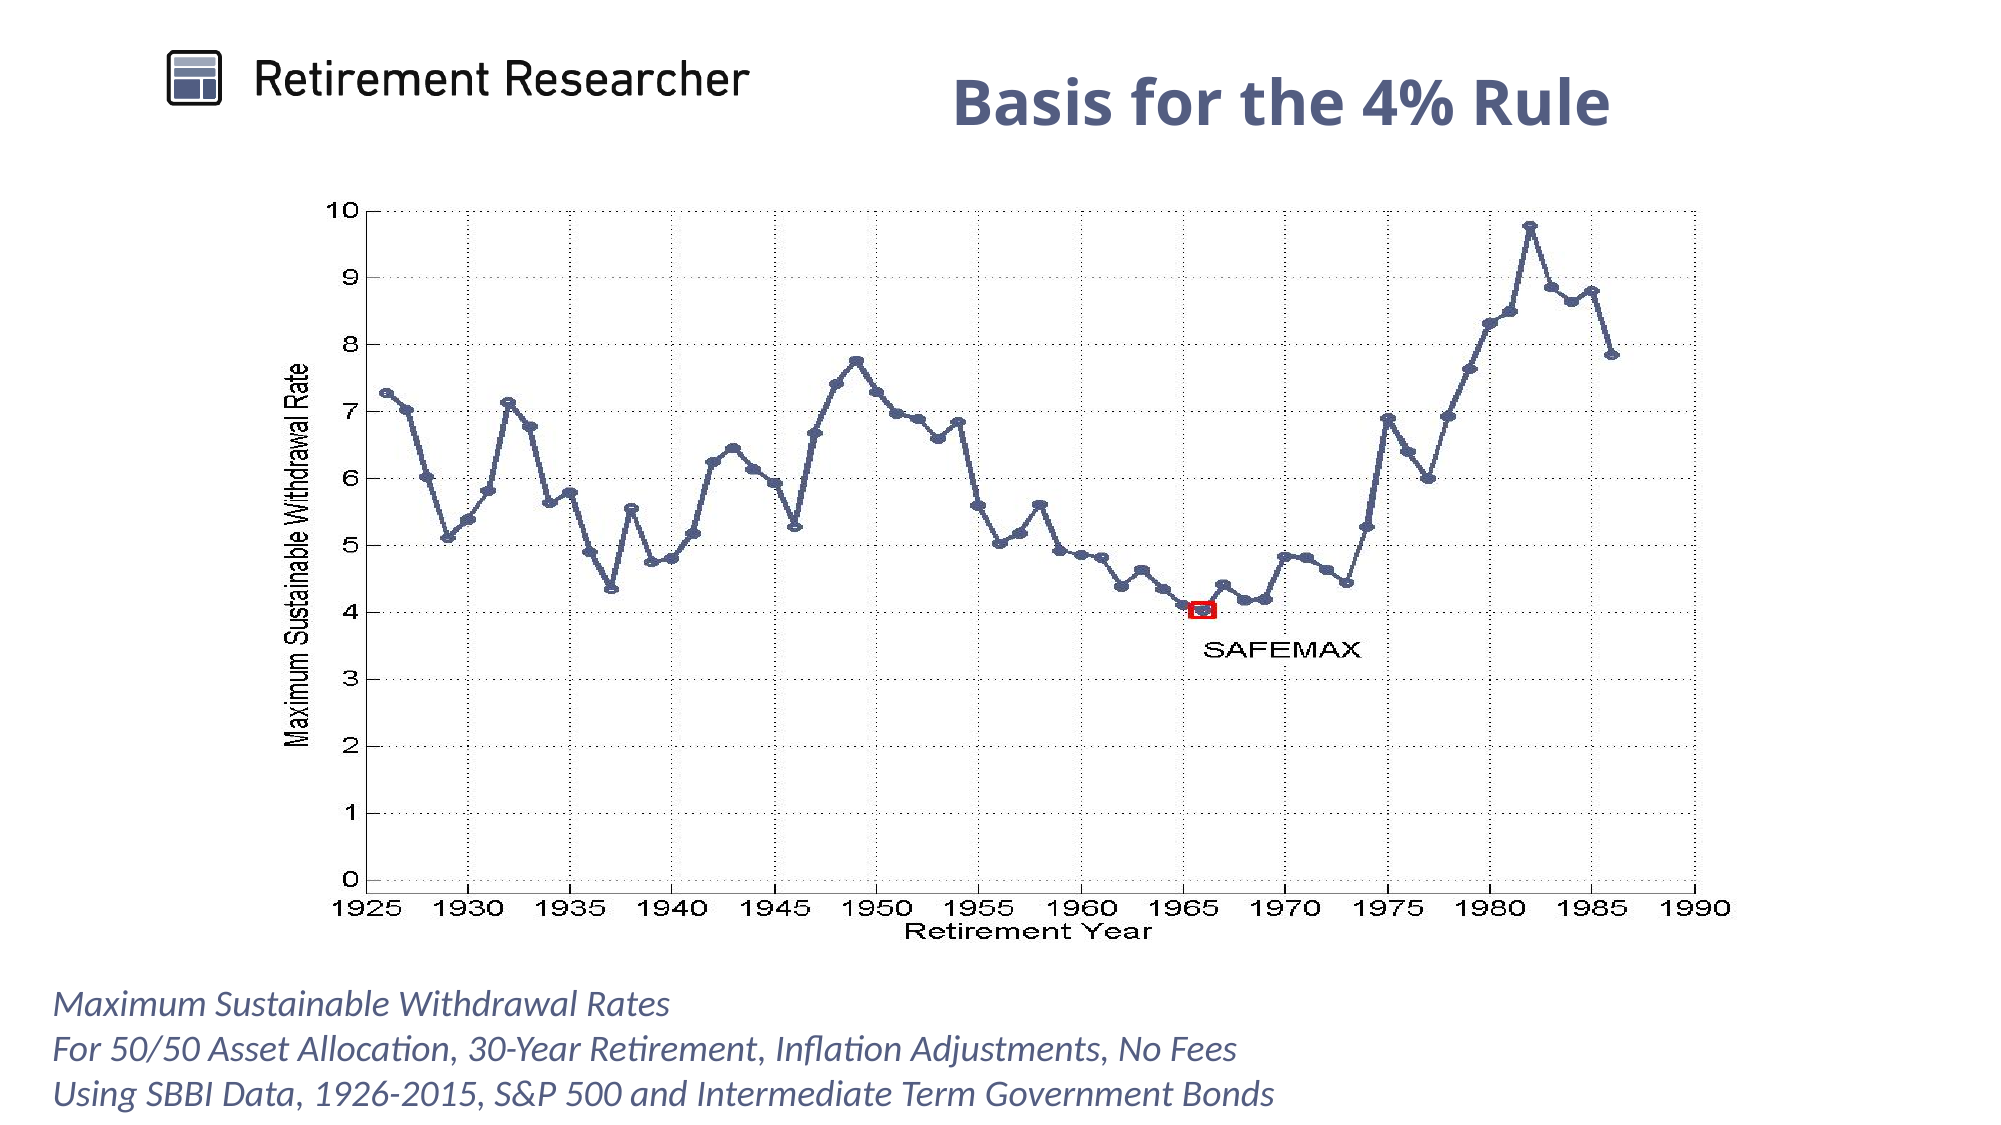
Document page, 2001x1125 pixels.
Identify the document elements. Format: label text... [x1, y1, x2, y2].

picture [144, 147, 1858, 985]
picture [166, 49, 750, 106]
text_box Maximum Sustainable Withdrawal Rates For 50/50 Asset Allocation, 30-Year Retirement, Inflation Adjustments, No Fees Using SBBI Data, 1926-2015, S&P 500 and Intermediate Term Government Bonds [37, 971, 1550, 1125]
title Basis for the 4% Rule [936, 62, 1858, 147]
